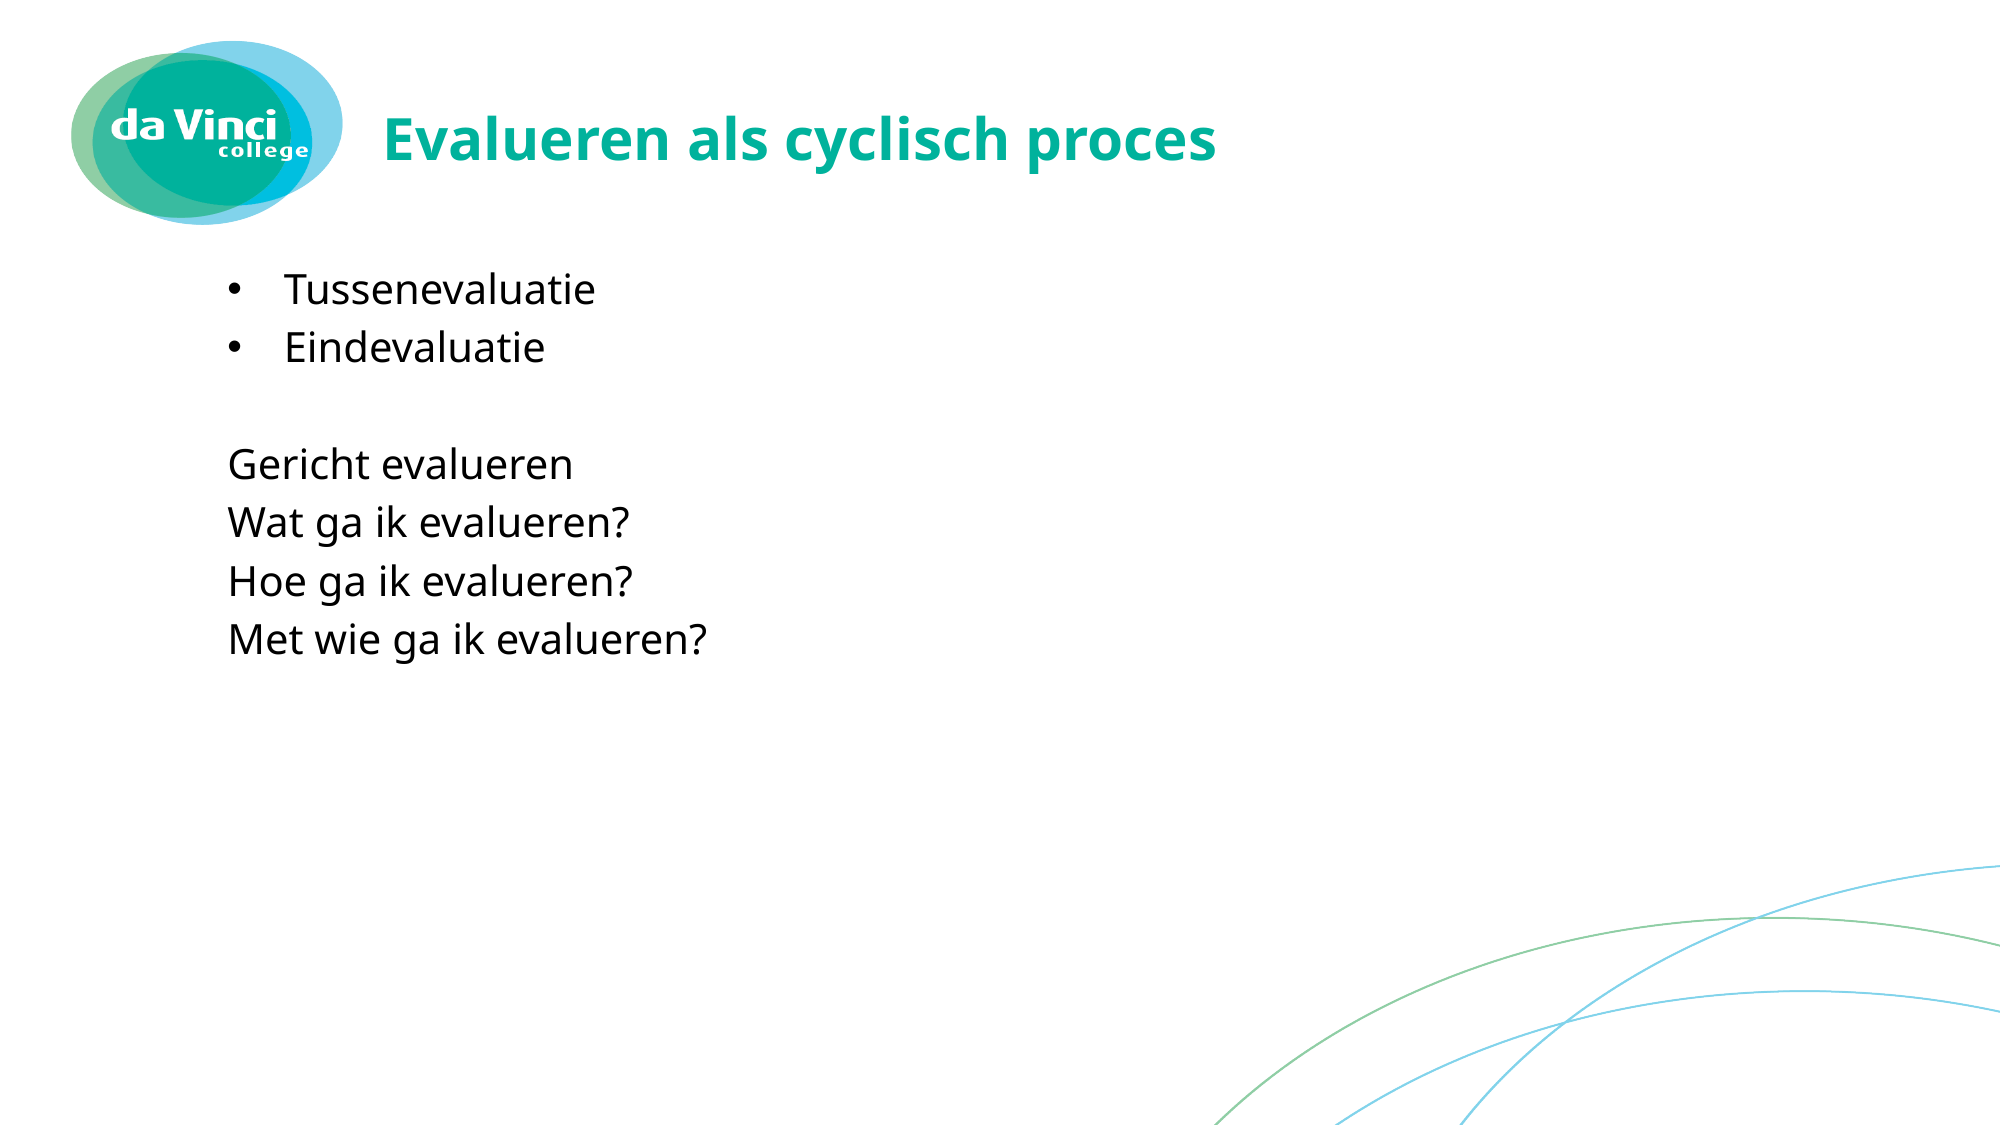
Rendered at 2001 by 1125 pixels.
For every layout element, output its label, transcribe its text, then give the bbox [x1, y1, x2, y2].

picture [0, 0, 2000, 1125]
list Tussenevaluatie Eindevaluatie Gericht evalueren Wat ga ik evalueren? Hoe ga ik evalueren? Met wie ga ik evalueren? [212, 255, 1900, 1005]
title Evalueren als cyclisch proces [367, 37, 1898, 180]
